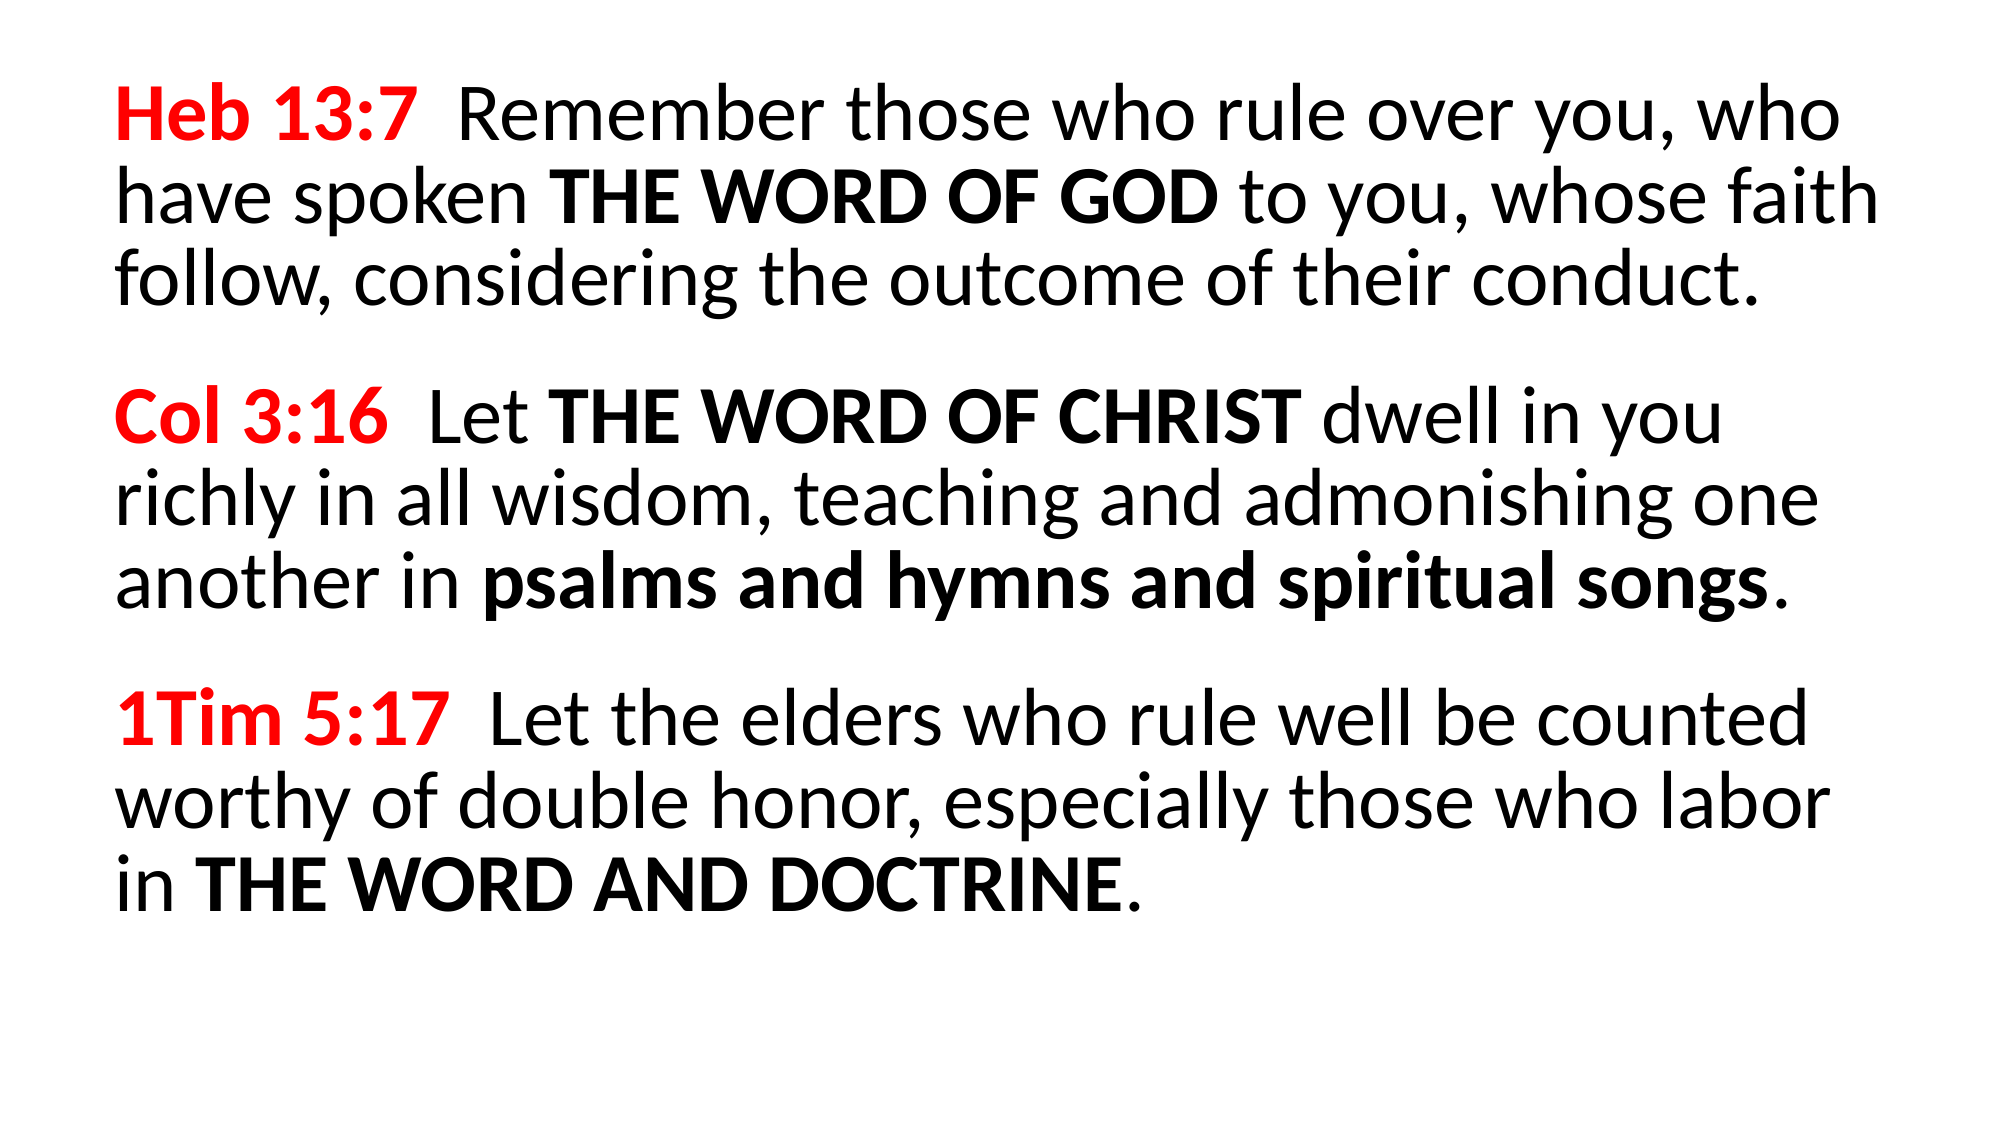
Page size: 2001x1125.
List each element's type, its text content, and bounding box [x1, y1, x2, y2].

subtitle Heb 13:7 Remember those who rule over you, who have spoken THE WORD OF GOD to you, whose faith follow, considering the outcome of their conduct. Col 3:16 Let THE WORD OF CHRIST dwell in you richly in all wisdom, teaching and admonishing one another in psalms and hymns and spiritual songs. 1Tim 5:17 Let the elders who rule well be counted worthy of double honor, especially those who labor in THE WORD AND DOCTRINE. [99, 70, 1903, 1050]
